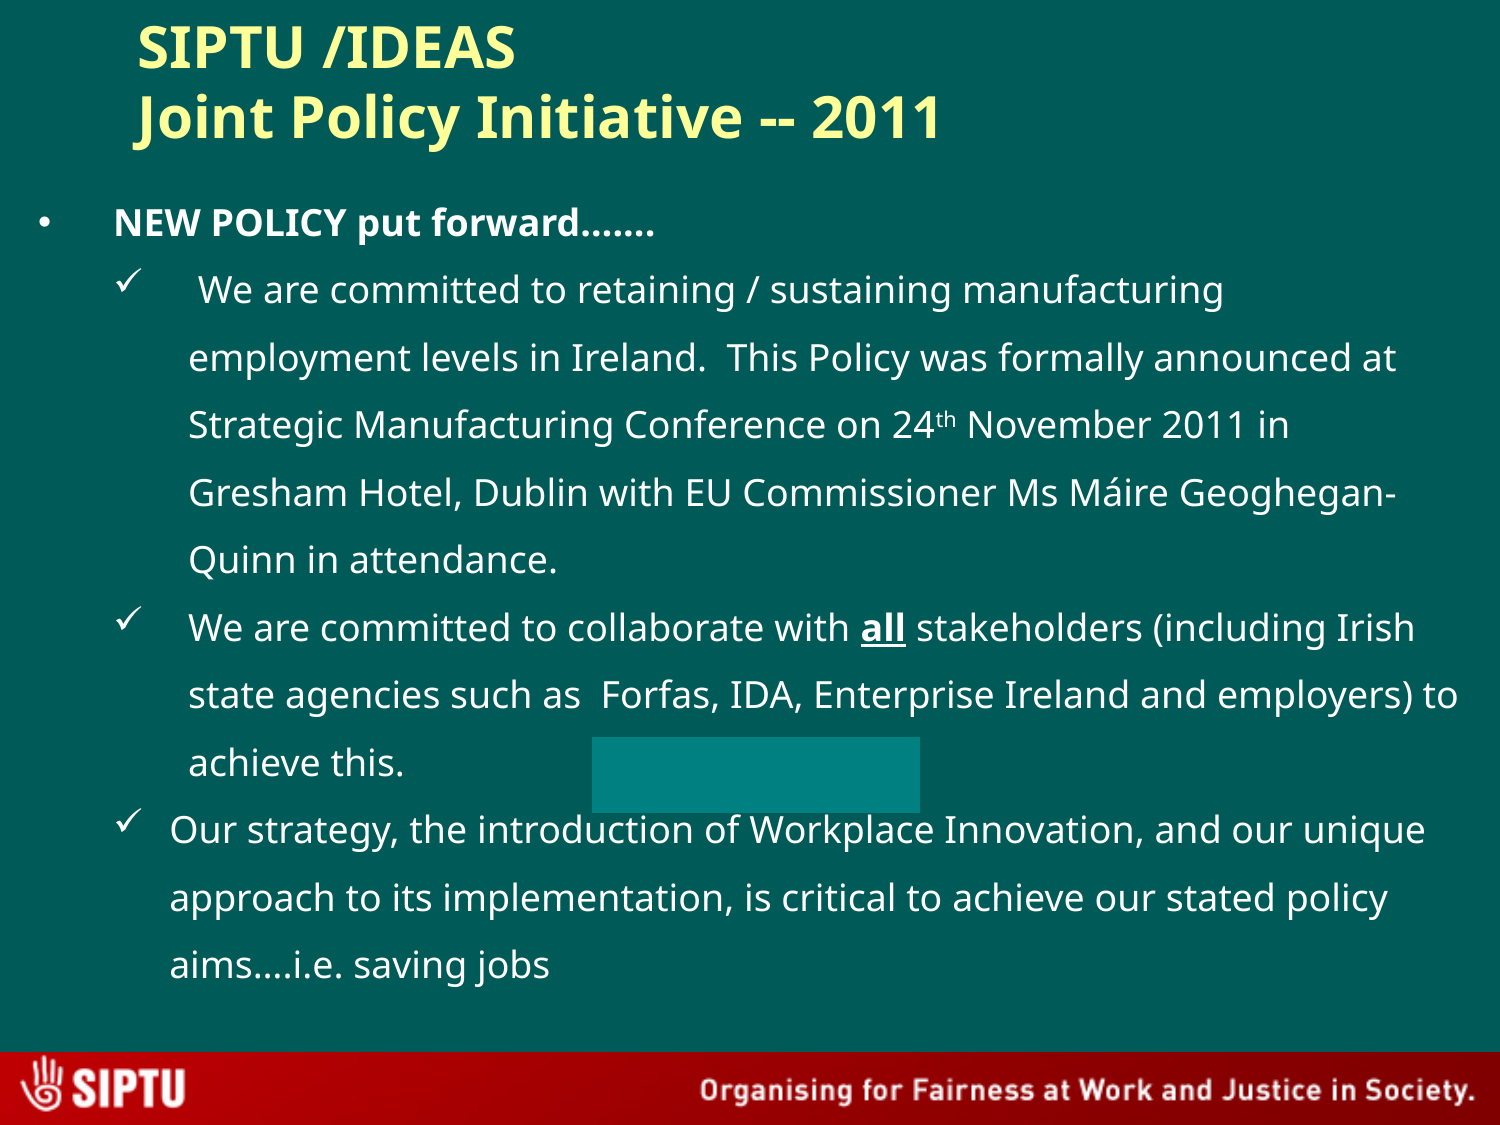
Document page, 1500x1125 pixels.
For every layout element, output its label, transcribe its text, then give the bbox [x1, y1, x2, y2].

text_box NEW POLICY put forward….... We are committed to retaining / sustaining manufacturing employment levels in Ireland. This Policy was formally announced at Strategic Manufacturing Conference on 24th November 2011 in Gresham Hotel, Dublin with EU Commissioner Ms Máire Geoghegan-Quinn in attendance. We are committed to collaborate with all stakeholders (including Irish state agencies such as Forfas, IDA, Enterprise Ireland and employers) to achieve this. Our strategy, the introduction of Workplace Innovation, and our unique approach to its implementation, is critical to achieve our stated policy aims….i.e. saving jobs [23, 168, 1475, 994]
picture [0, 1052, 1500, 1125]
title SIPTU /IDEAS Joint Policy Initiative -- 2011 [122, 0, 1427, 155]
